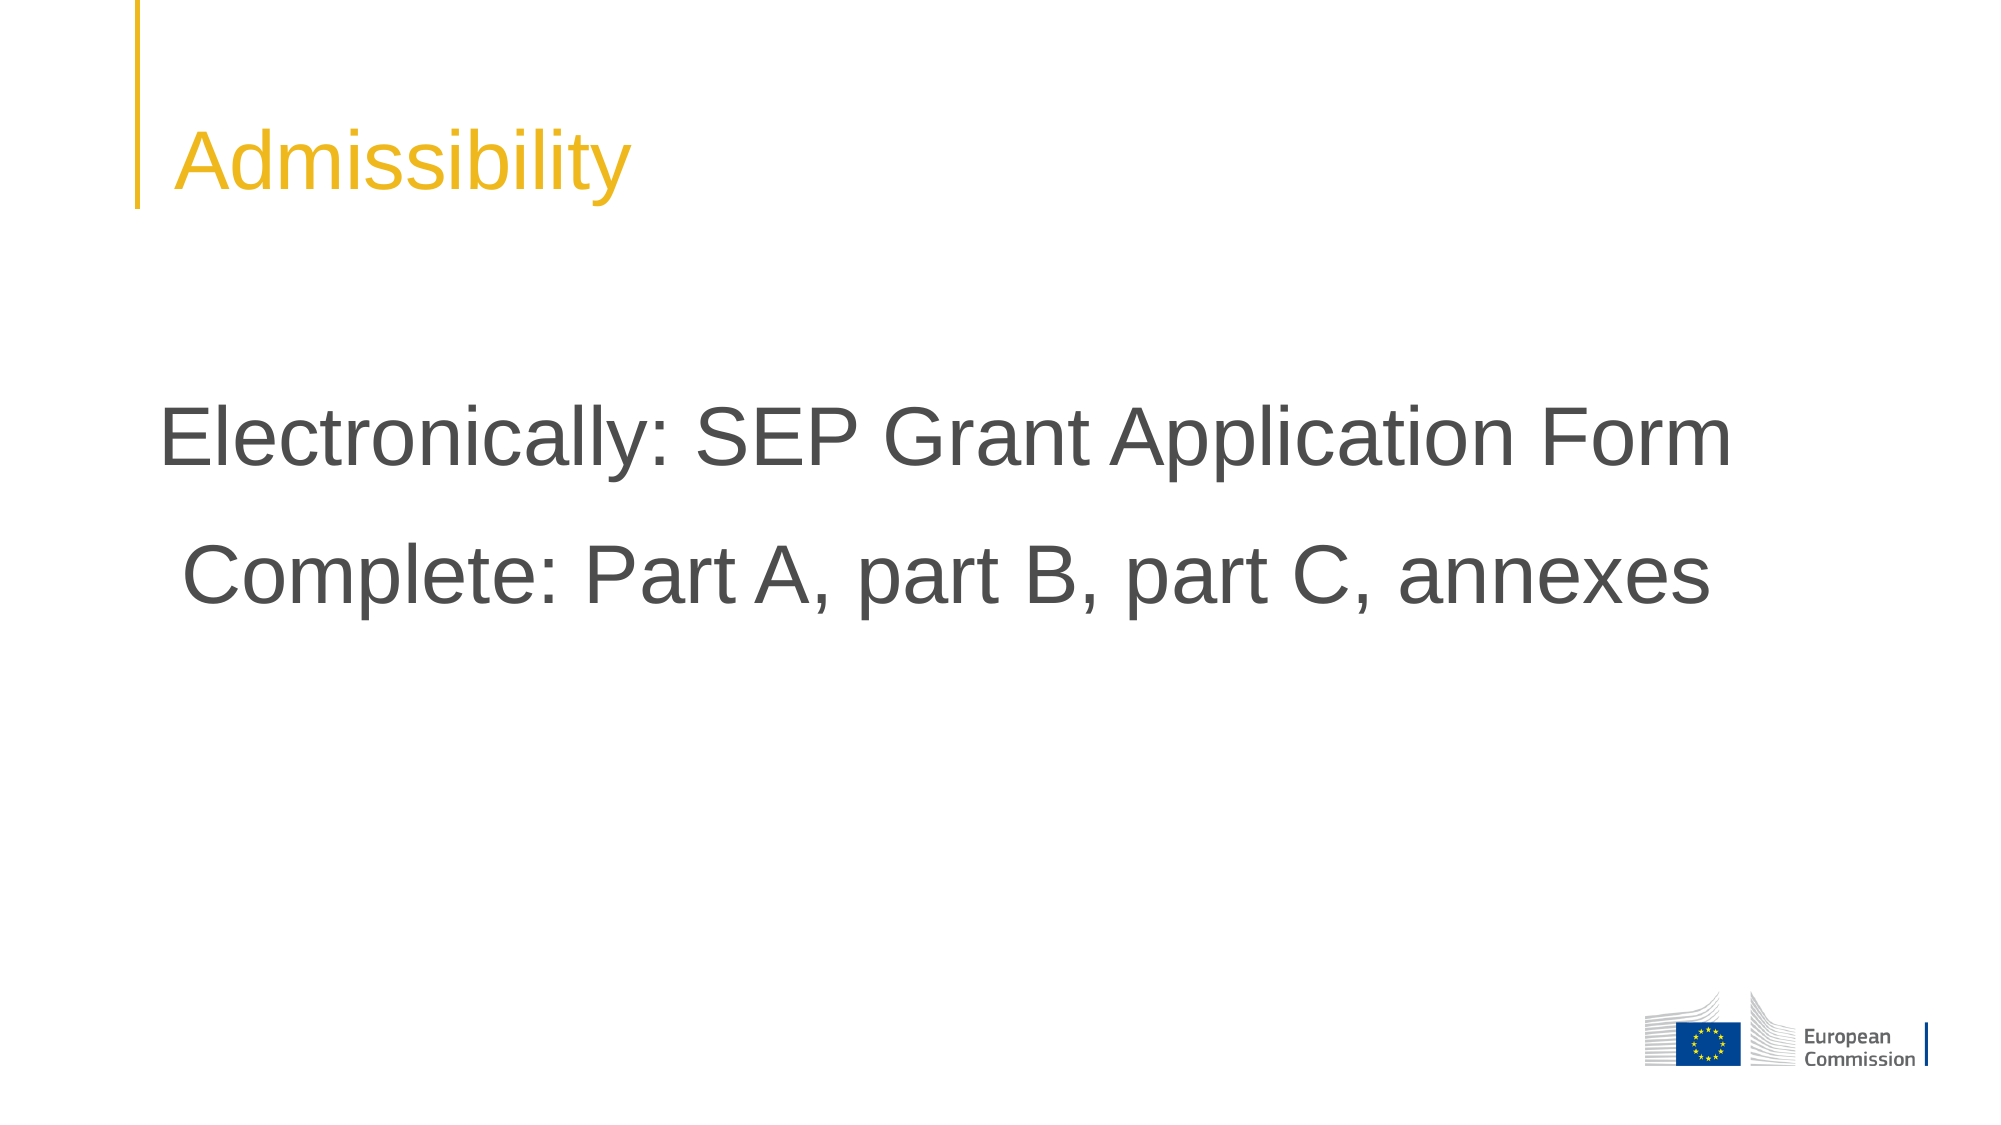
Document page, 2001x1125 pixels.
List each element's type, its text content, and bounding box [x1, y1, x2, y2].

list Electronically: SEP Grant Application Form Complete: Part A, part B, part C, annexes [105, 374, 1938, 822]
picture [1645, 991, 1928, 1066]
title Admissibility [159, 79, 1885, 208]
